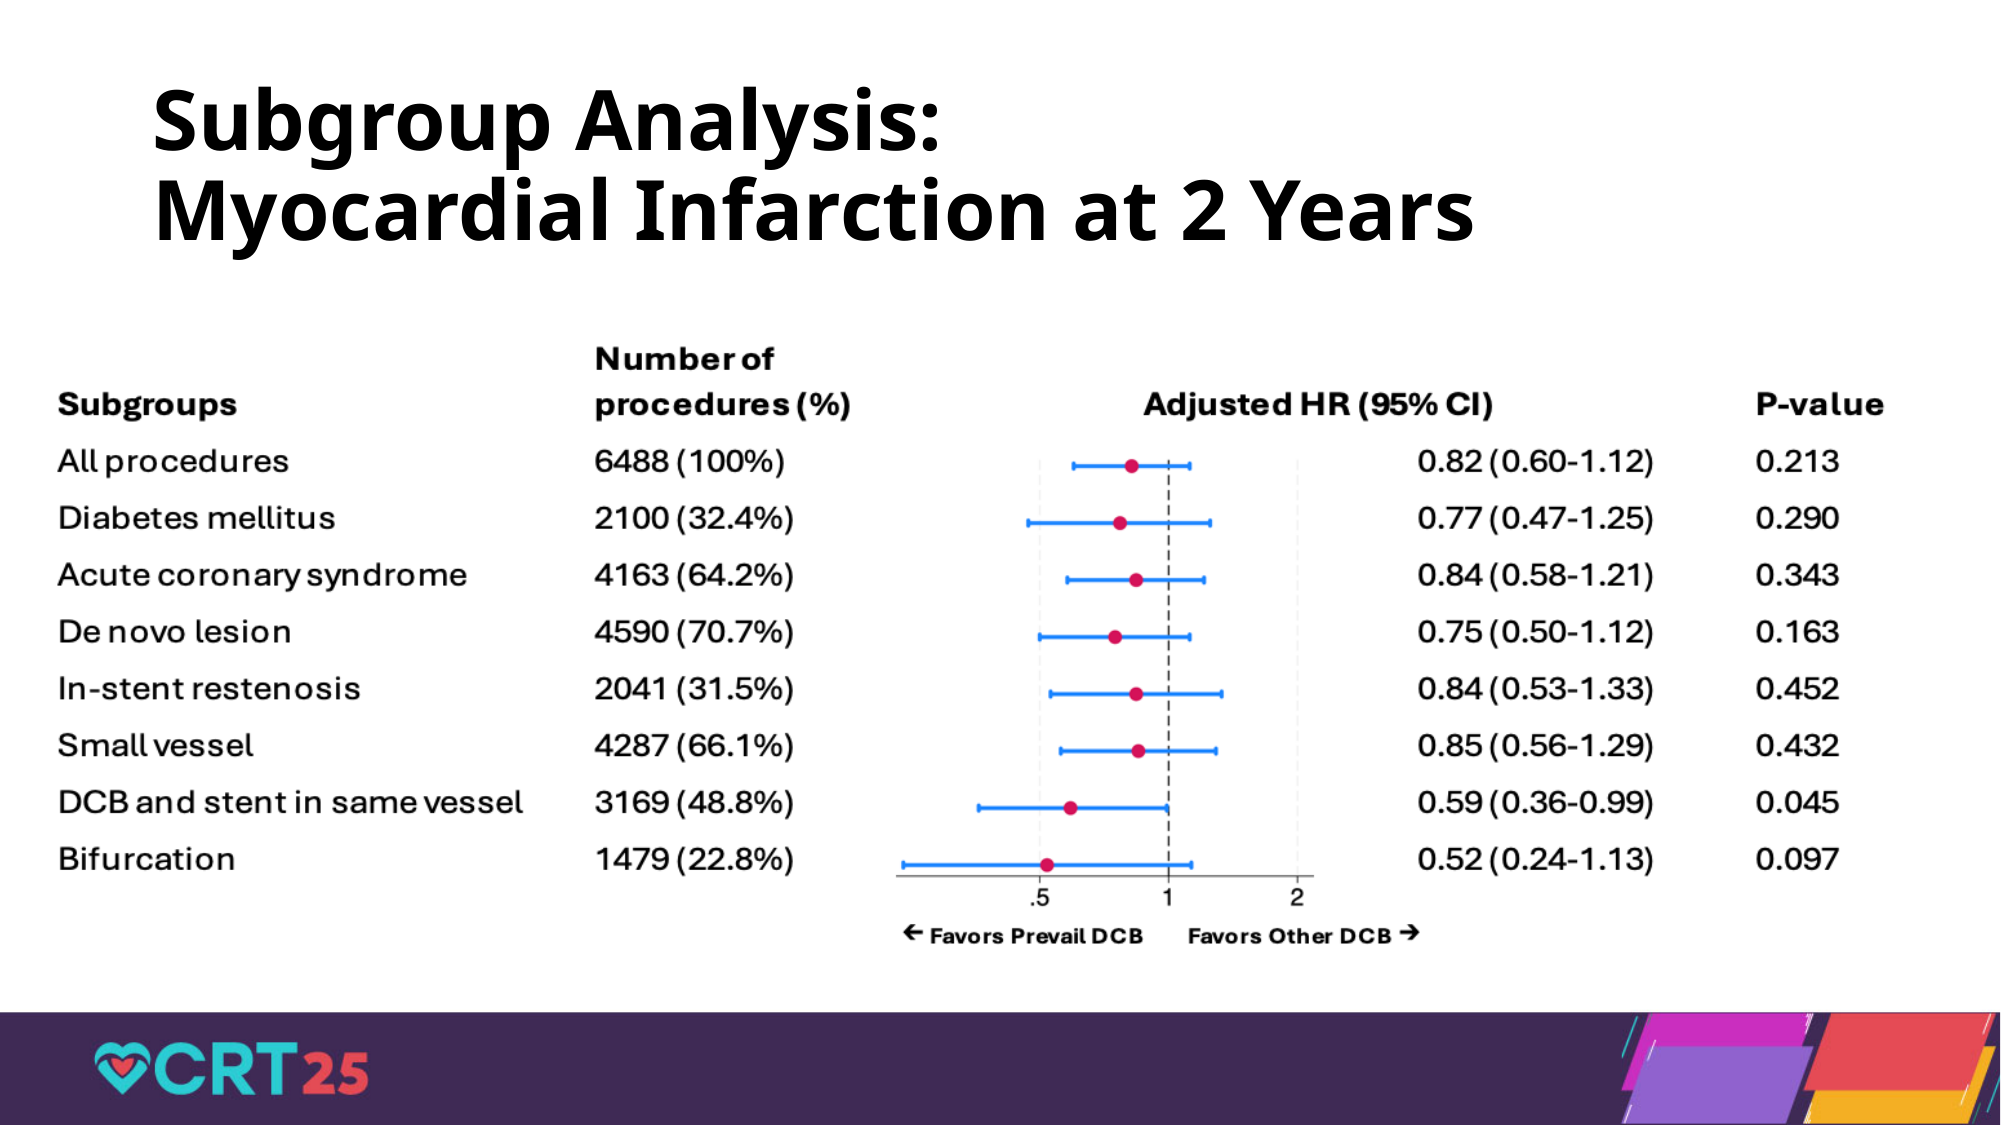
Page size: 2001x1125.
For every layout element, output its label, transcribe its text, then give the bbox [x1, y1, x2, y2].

picture [0, 0, 2001, 1125]
title Subgroup Analysis: Myocardial Infarction at 2 Years [137, 59, 1863, 278]
